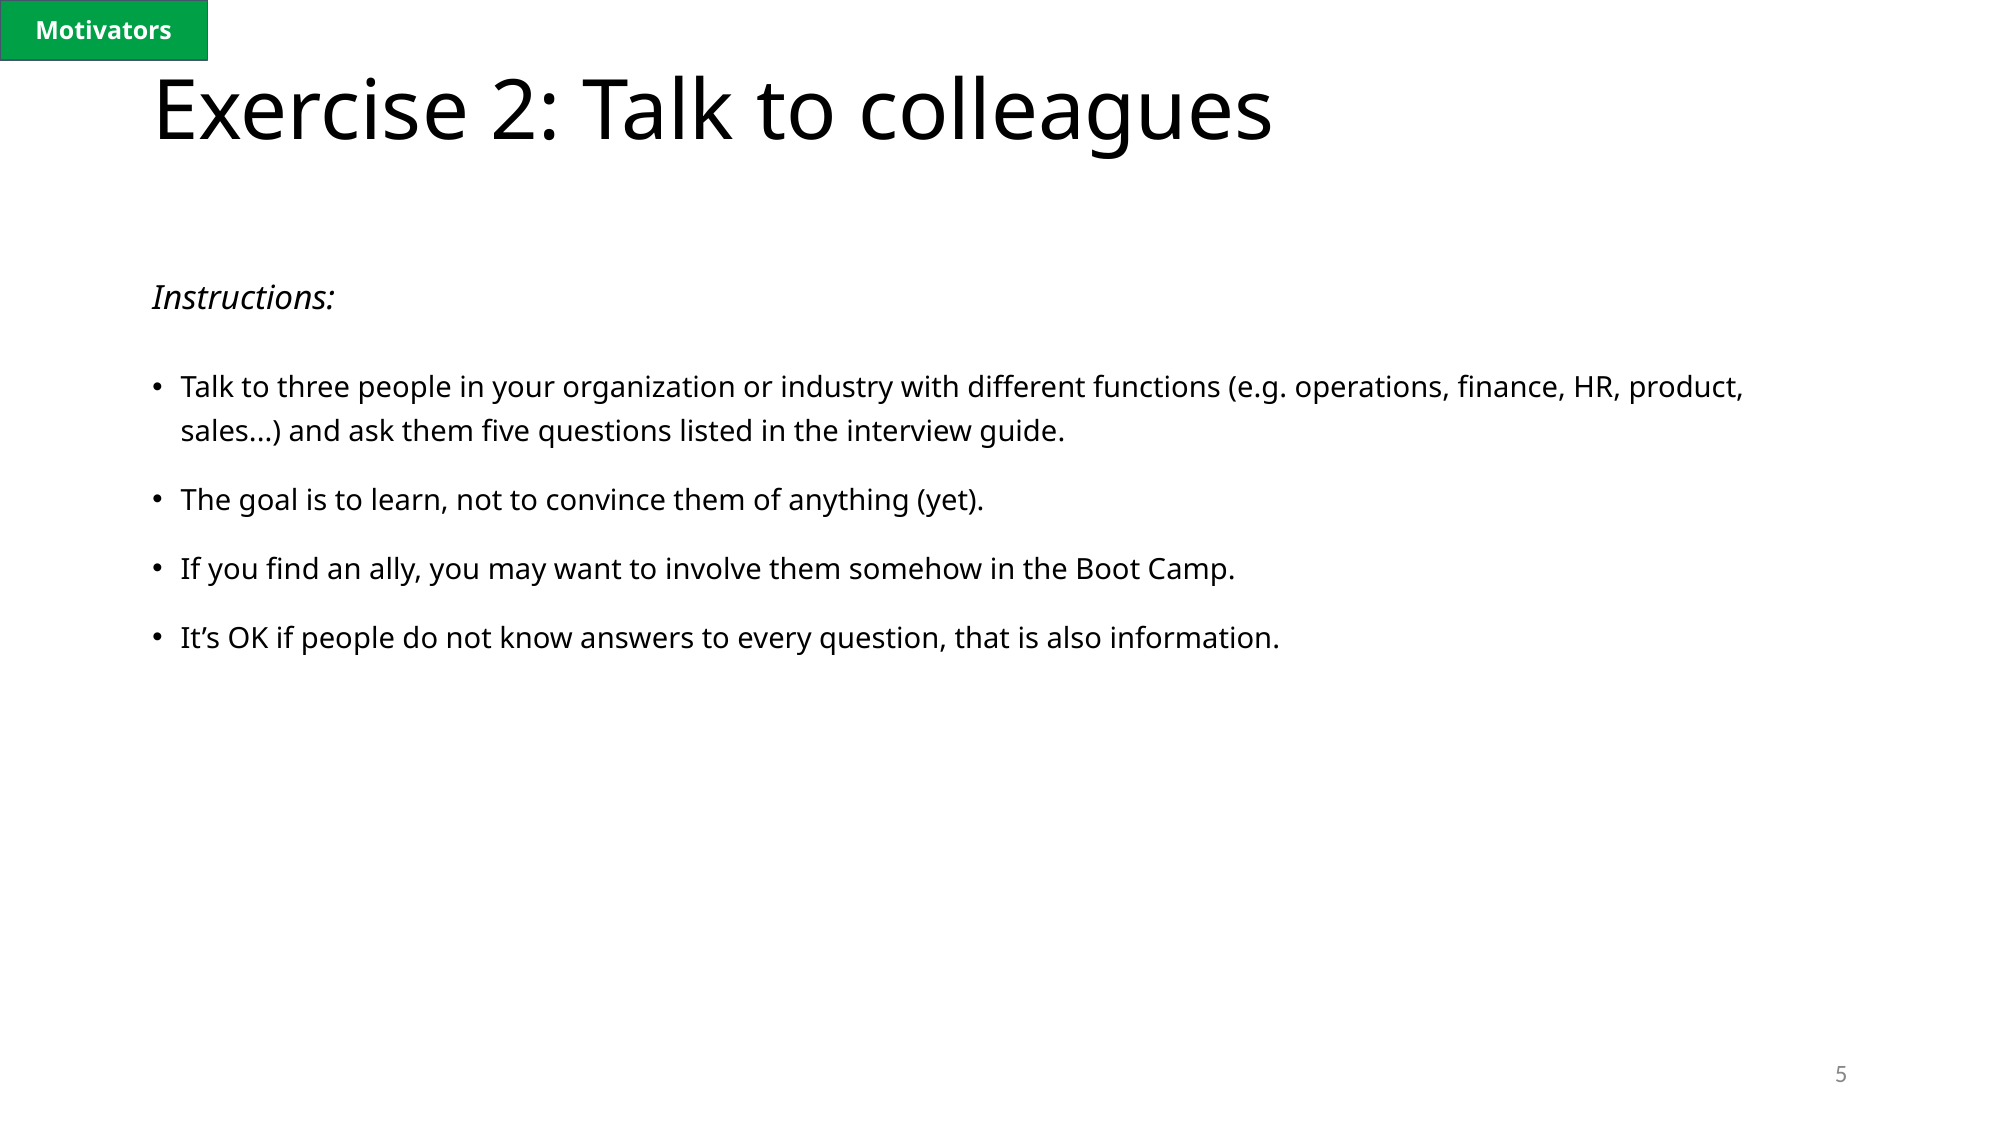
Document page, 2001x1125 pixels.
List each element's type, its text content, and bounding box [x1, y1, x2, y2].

list Instructions: Talk to three people in your organization or industry with different functions (e.g. operations, finance, HR, product, sales...) and ask them five questions listed in the interview guide. The goal is to learn, not to convince them of anything (yet). If you find an ally, you may want to involve them somehow in the Boot Camp. It’s OK if people do not know answers to every question, that is also information. [137, 258, 1863, 973]
title Exercise 2: Talk to colleagues [137, 59, 1863, 258]
slide_number 5 [1412, 1042, 1863, 1103]
text_box Motivators [0, 0, 208, 60]
